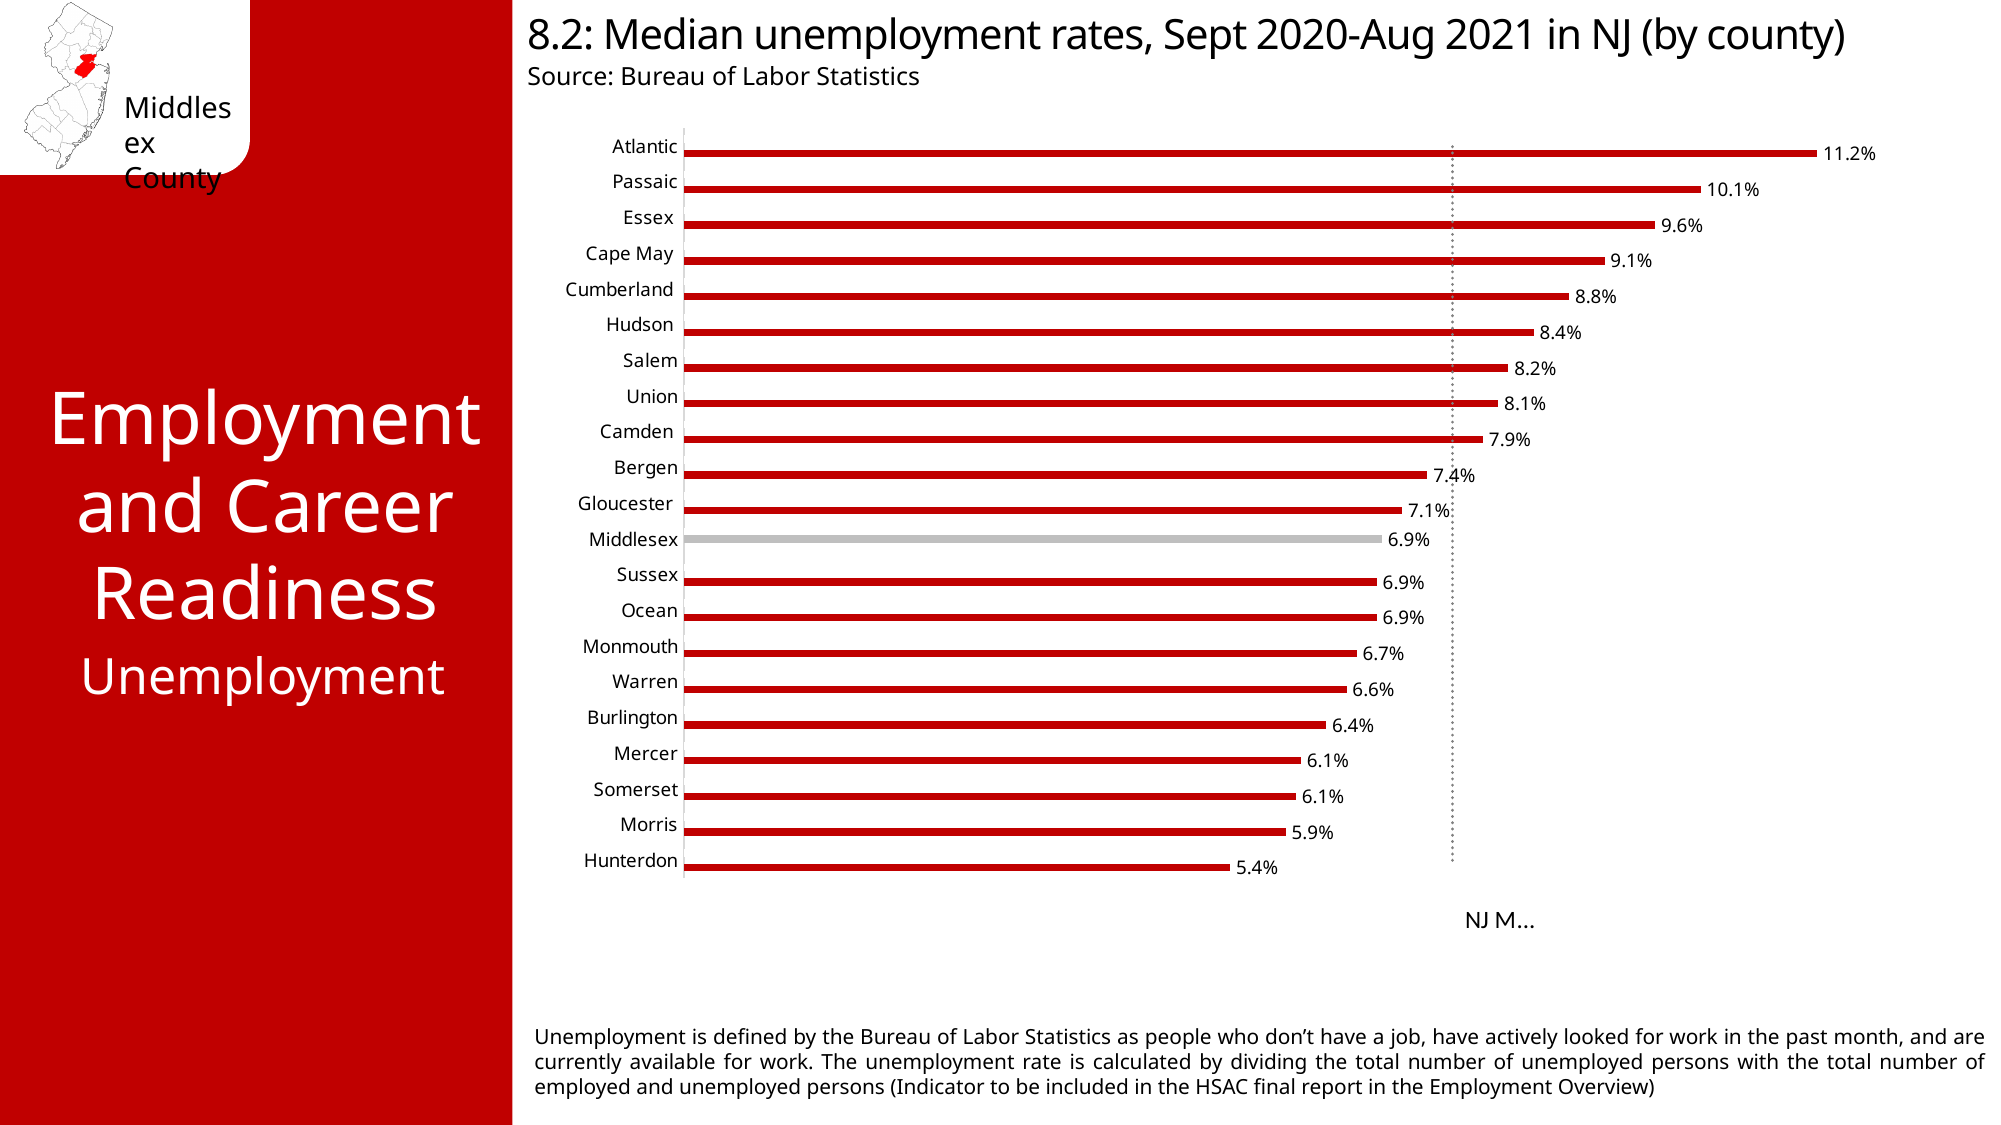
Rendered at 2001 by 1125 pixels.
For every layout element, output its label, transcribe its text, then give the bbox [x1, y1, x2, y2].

picture [24, 2, 113, 169]
text_box Unemployment is defined by the Bureau of Labor Statistics as people who don’t have a job, have actively looked for work in the past month, and are currently available for work. The unemployment rate is calculated by dividing the total number of unemployed persons with the total number of employed and unemployed persons (Indicator to be included in the HSAC final report in the Employment Overview) [519, 1023, 2000, 1123]
text_box 8.2: Median unemployment rates, Sept 2020-Aug 2021 in NJ (by county) [512, 0, 1992, 65]
text_box Source: Bureau of Labor Statistics [512, 53, 1891, 98]
chart [537, 110, 1927, 1020]
text_box Unemployment [7, 637, 520, 713]
text_box Employment and Career Readiness [9, 364, 522, 642]
